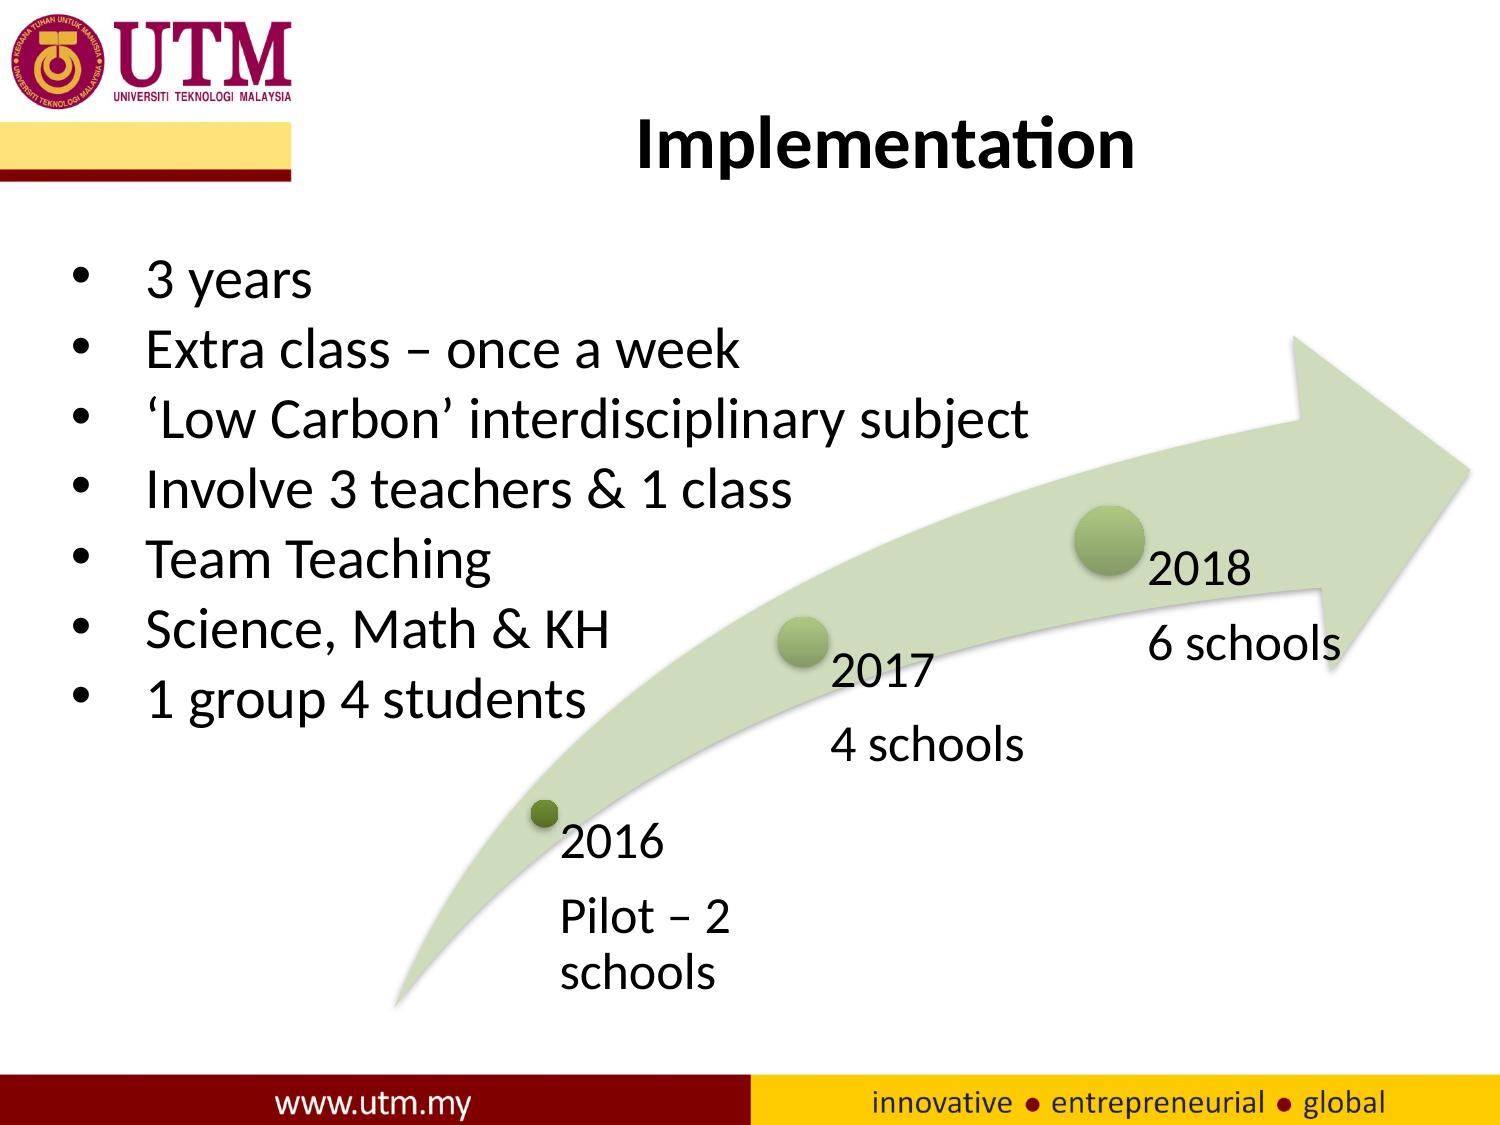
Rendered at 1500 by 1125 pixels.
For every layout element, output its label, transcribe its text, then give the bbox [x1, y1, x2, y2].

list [393, 300, 1471, 1044]
picture [0, 0, 1500, 1125]
title Implementation [348, 45, 1425, 233]
text_box 3 years Extra class – once a week ‘Low Carbon’ interdisciplinary subject Involve 3 teachers & 1 class Team Teaching Science, Math & KH 1 group 4 students [55, 232, 1046, 738]
